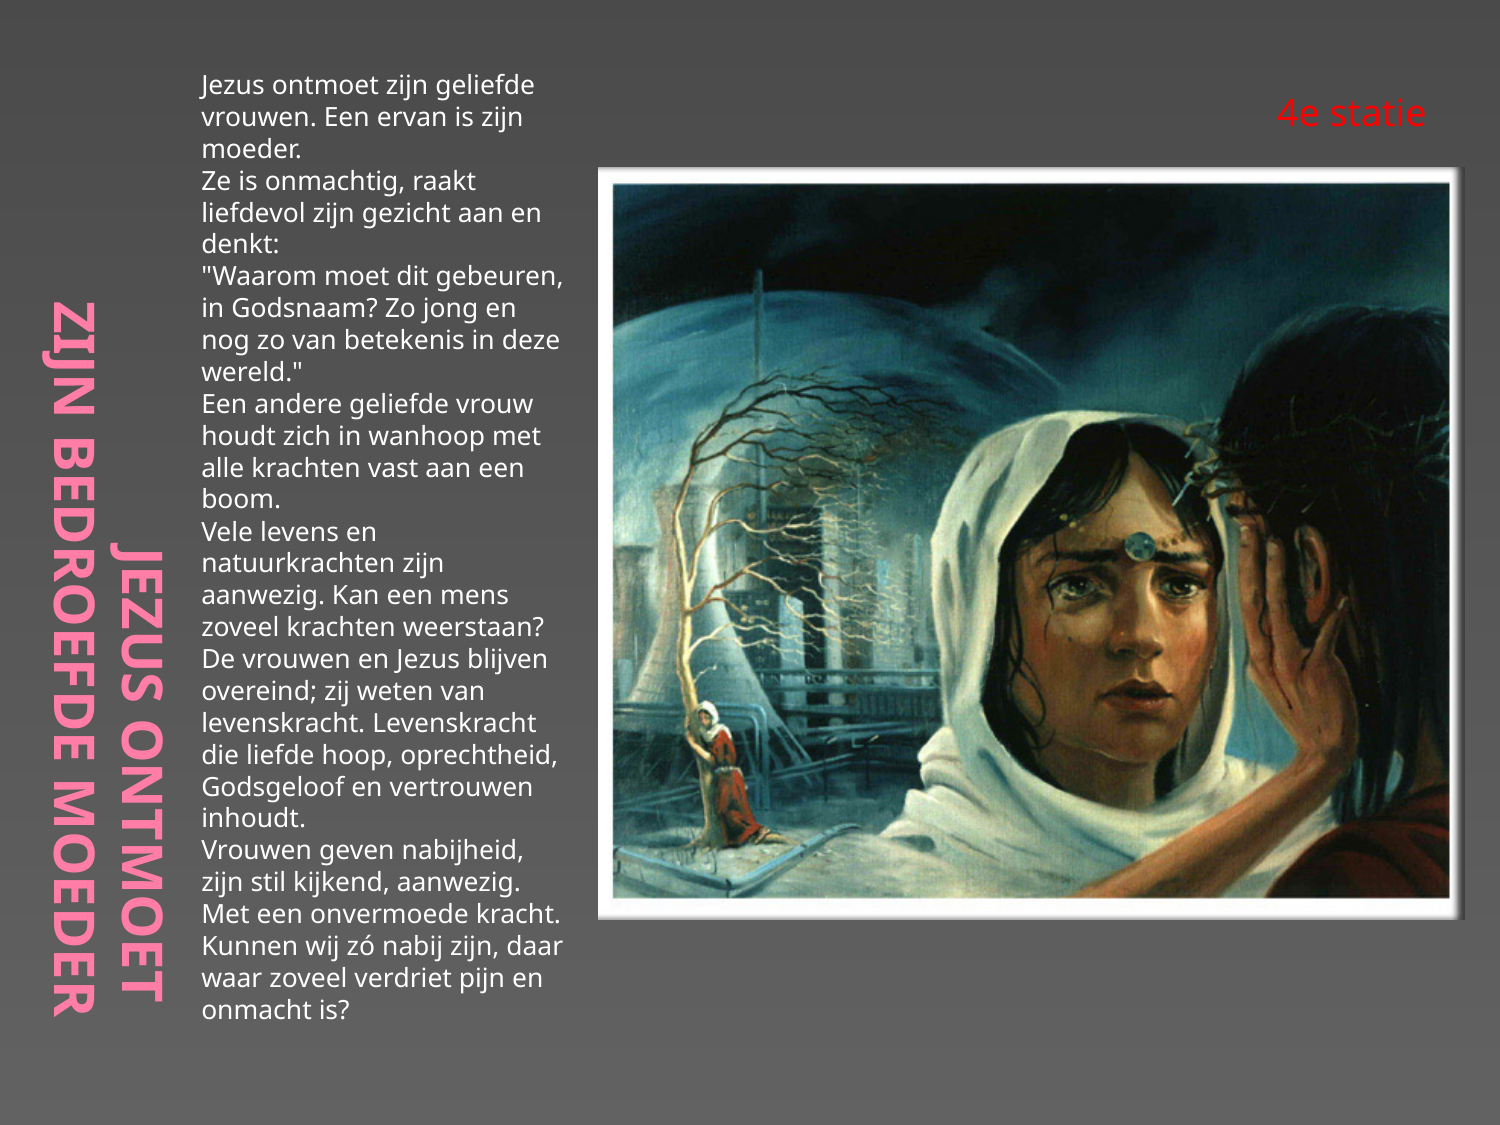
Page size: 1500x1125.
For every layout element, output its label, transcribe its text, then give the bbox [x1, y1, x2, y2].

text_box 4e statie [1124, 81, 1442, 142]
list Jezus ontmoet zijn geliefde vrouwen. Een ervan is zijn moeder. Ze is onmachtig, raakt liefdevol zijn gezicht aan en denkt: "Waarom moet dit gebeuren, in Godsnaam? Zo jong en nog zo van betekenis in deze wereld." Een andere geliefde vrouw houdt zich in wanhoop met alle krachten vast aan een boom. Vele levens en natuurkrachten zijn aanwezig. Kan een mens zoveel krachten weerstaan? De vrouwen en Jezus blijven overeind; zij weten van levenskracht. Levenskracht die liefde hoop, oprechtheid, Godsgeloof en vertrouwen inhoudt. Vrouwen geven nabijheid, zijn stil kijkend, aanwezig. Met een onvermoede kracht. Kunnen wij zó nabij zijn, daar waar zoveel verdriet pijn en onmacht is? [185, 60, 587, 1036]
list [598, 167, 1465, 920]
title Jezus ontmoet zijn bedroefde moeder [36, 60, 185, 1036]
